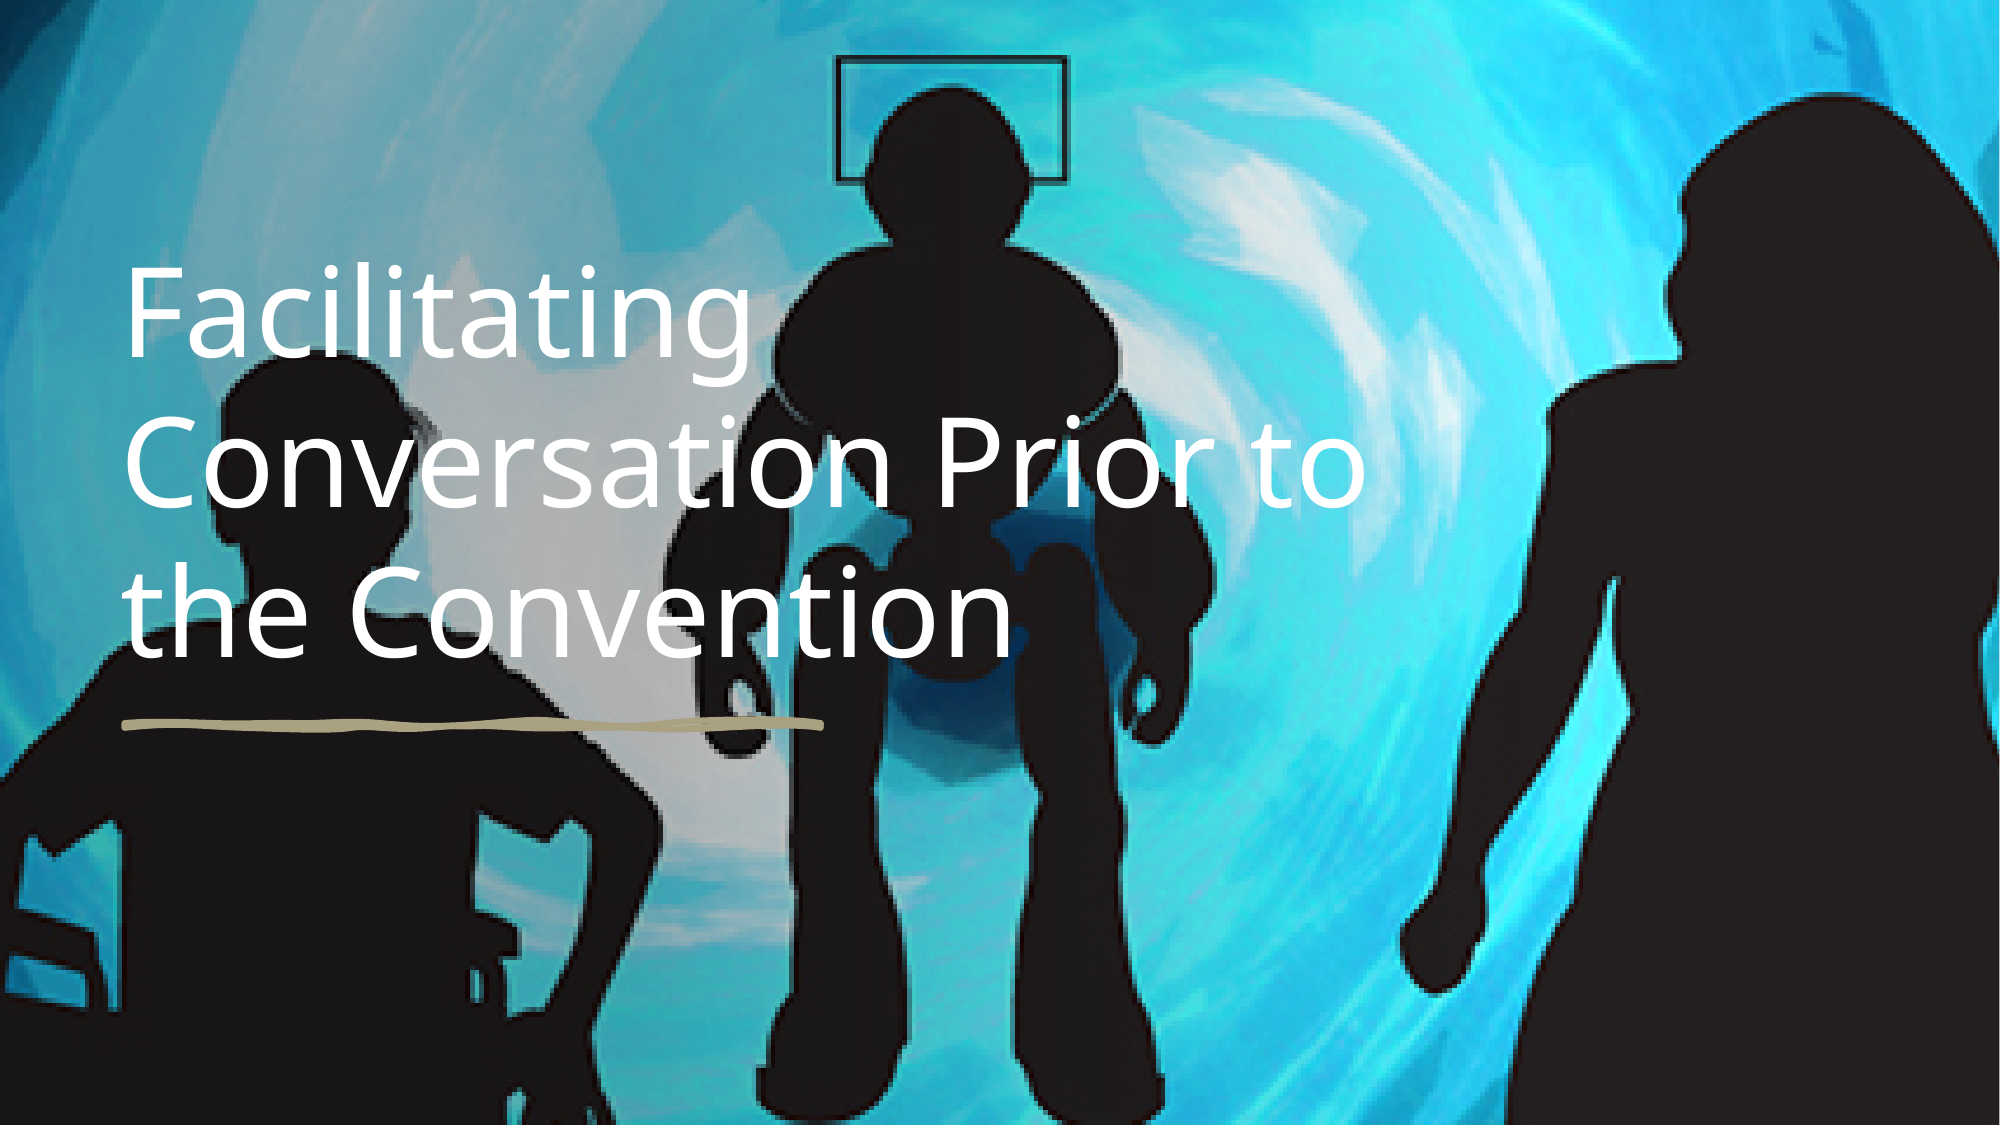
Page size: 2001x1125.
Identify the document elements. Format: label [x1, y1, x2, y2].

list [0, 0, 2000, 1125]
